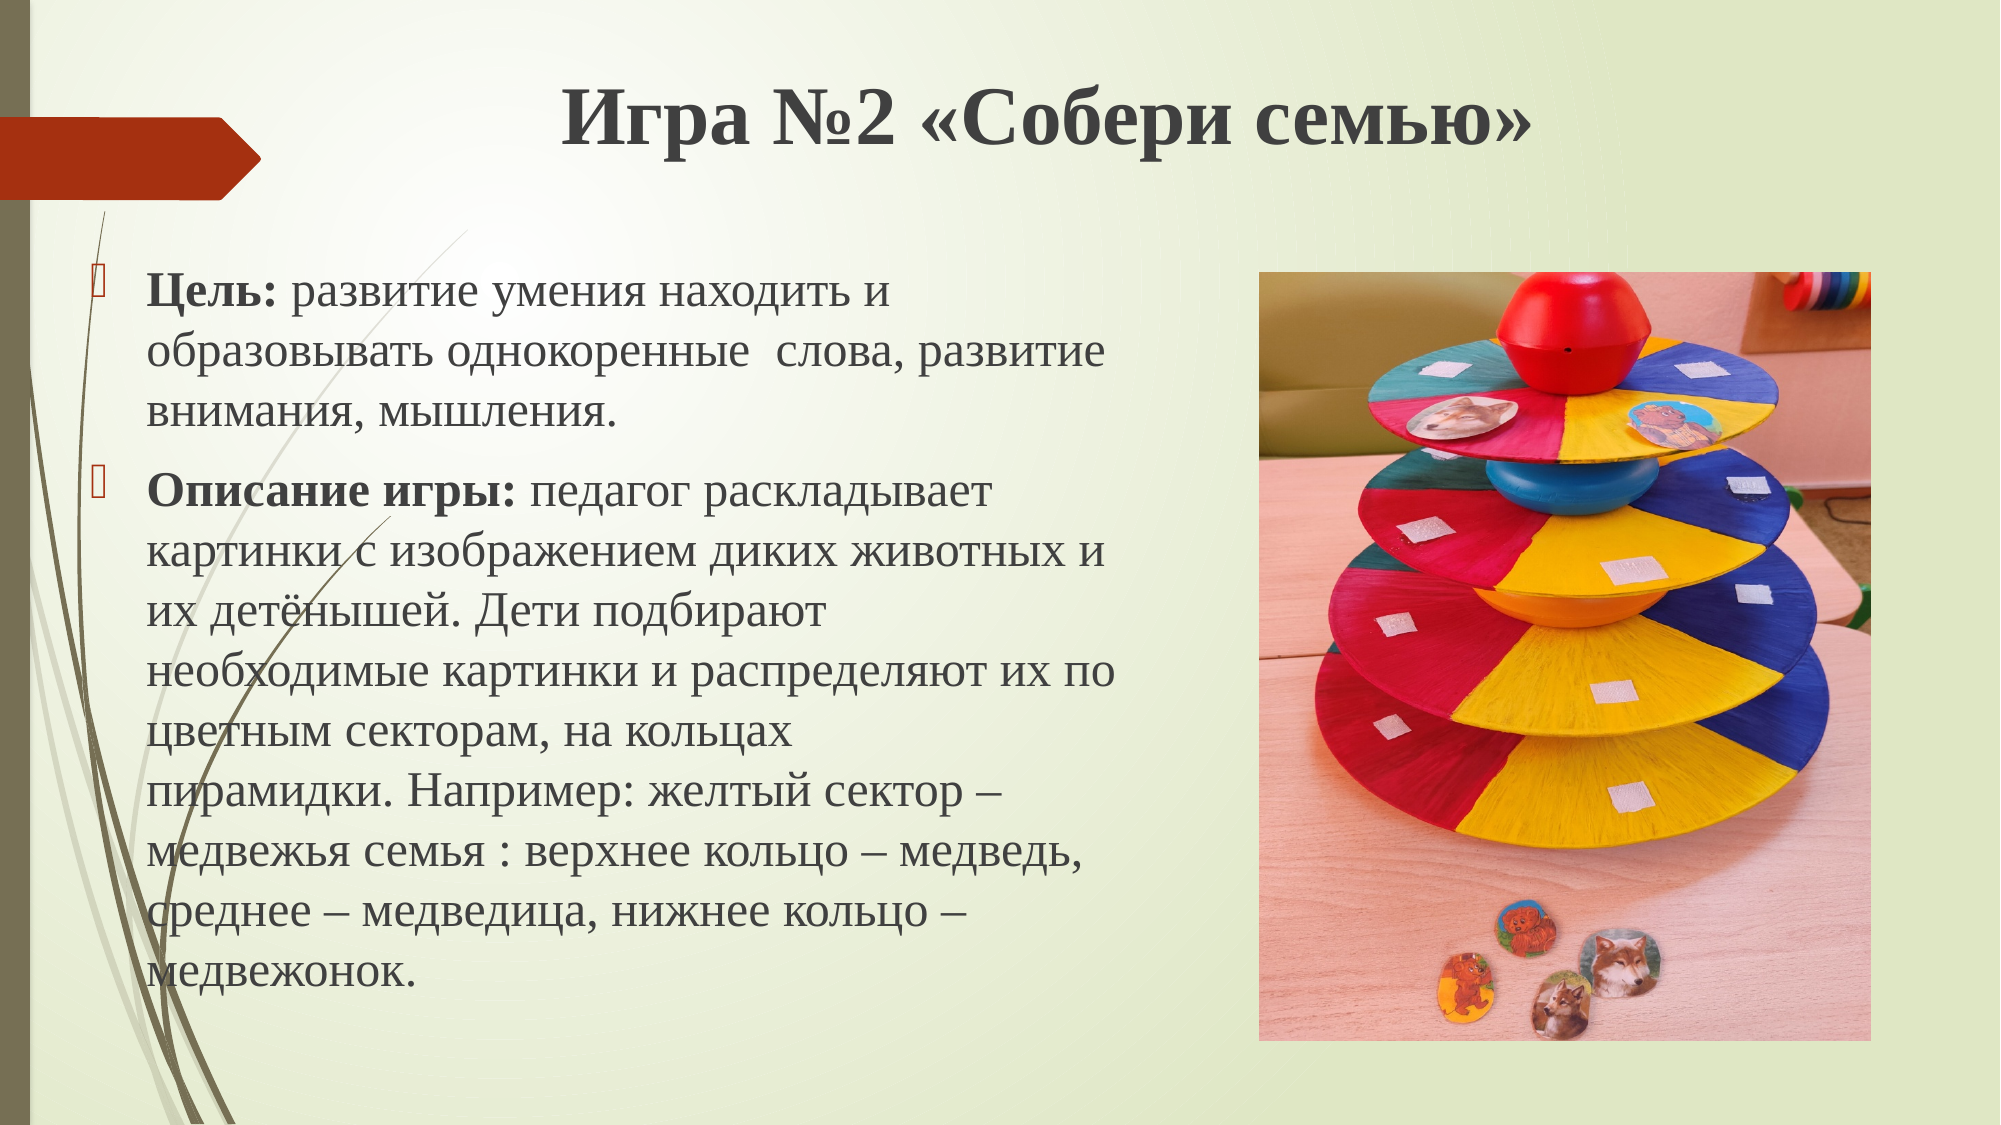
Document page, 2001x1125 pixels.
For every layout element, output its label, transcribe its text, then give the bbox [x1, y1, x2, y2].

list Цель: развитие умения находить и образовывать однокоренные слова, развитие внимания, мышления. Описание игры: педагог раскладывает картинки с изображением диких животных и их детёнышей. Дети подбирают необходимые картинки и распределяют их по цветным секторам, на кольцах пирамидки. Например: желтый сектор – медвежья семья : верхнее кольцо – медведь, среднее – медведица, нижнее кольцо – медвежонок. [75, 248, 1133, 1075]
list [1259, 272, 1871, 1041]
title Игра №2 «Собери семью» [317, 53, 1780, 264]
